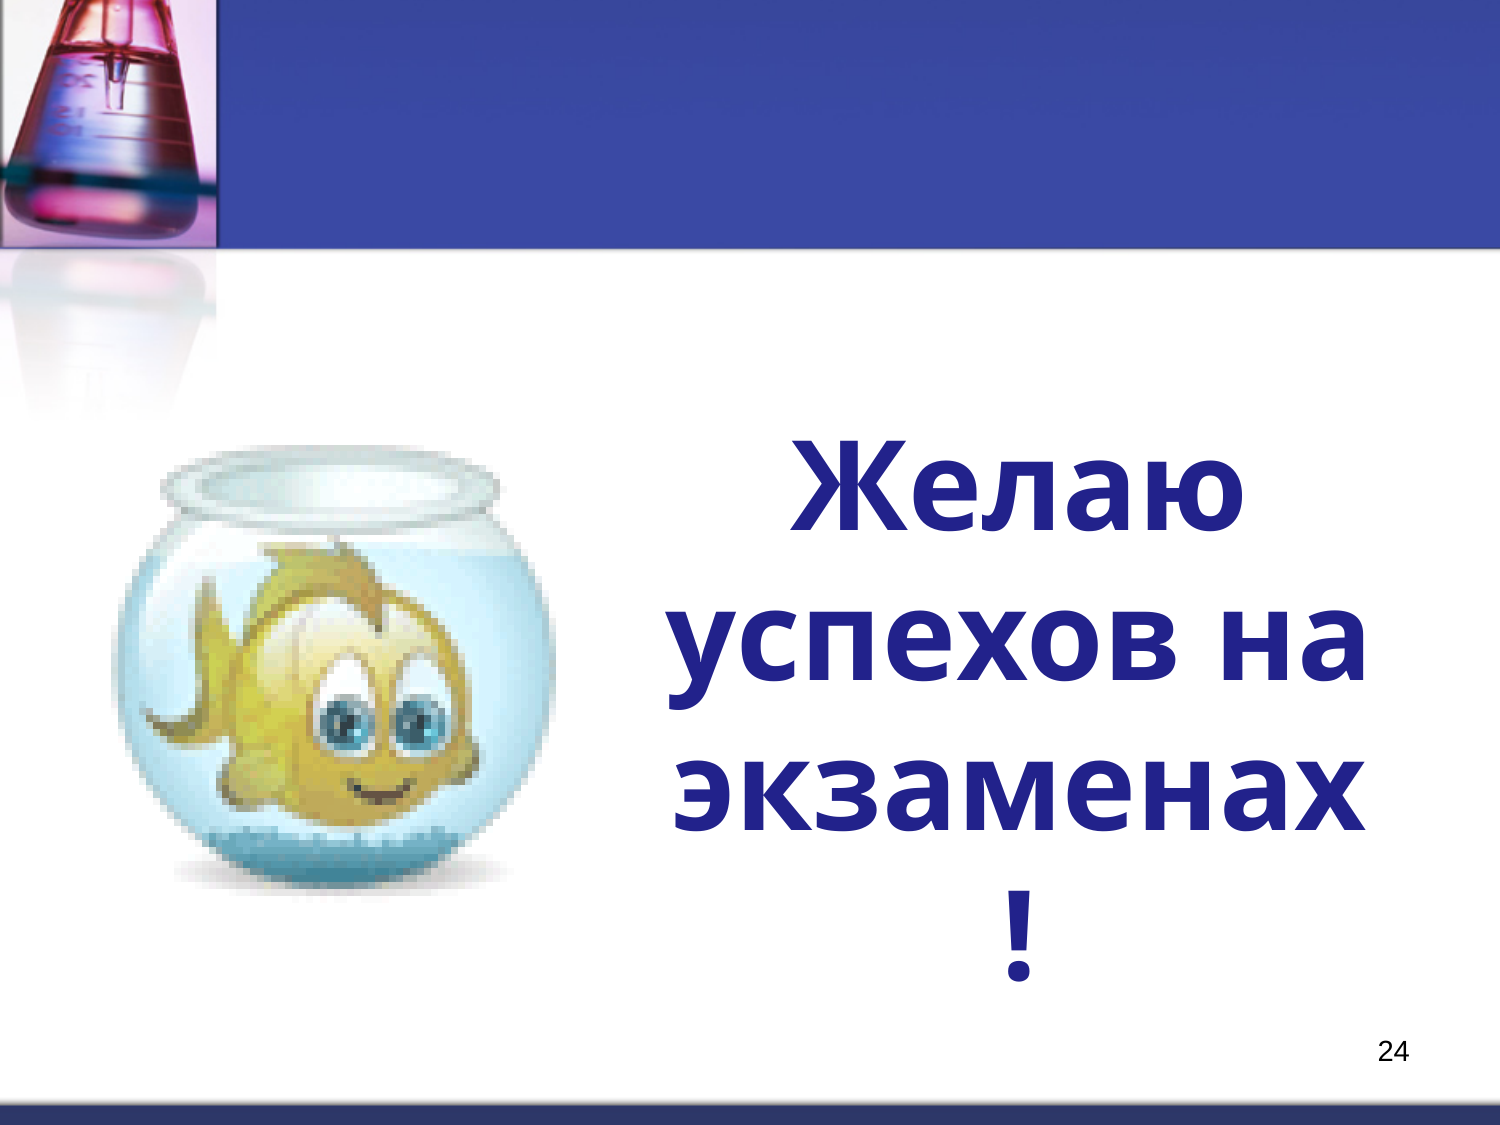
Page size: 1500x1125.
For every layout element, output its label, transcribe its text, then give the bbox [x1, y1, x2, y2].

picture [0, 0, 1500, 1125]
slide_number 24 [1074, 1024, 1425, 1103]
text_box Желаю успехов на экзаменах! [644, 398, 1395, 1014]
